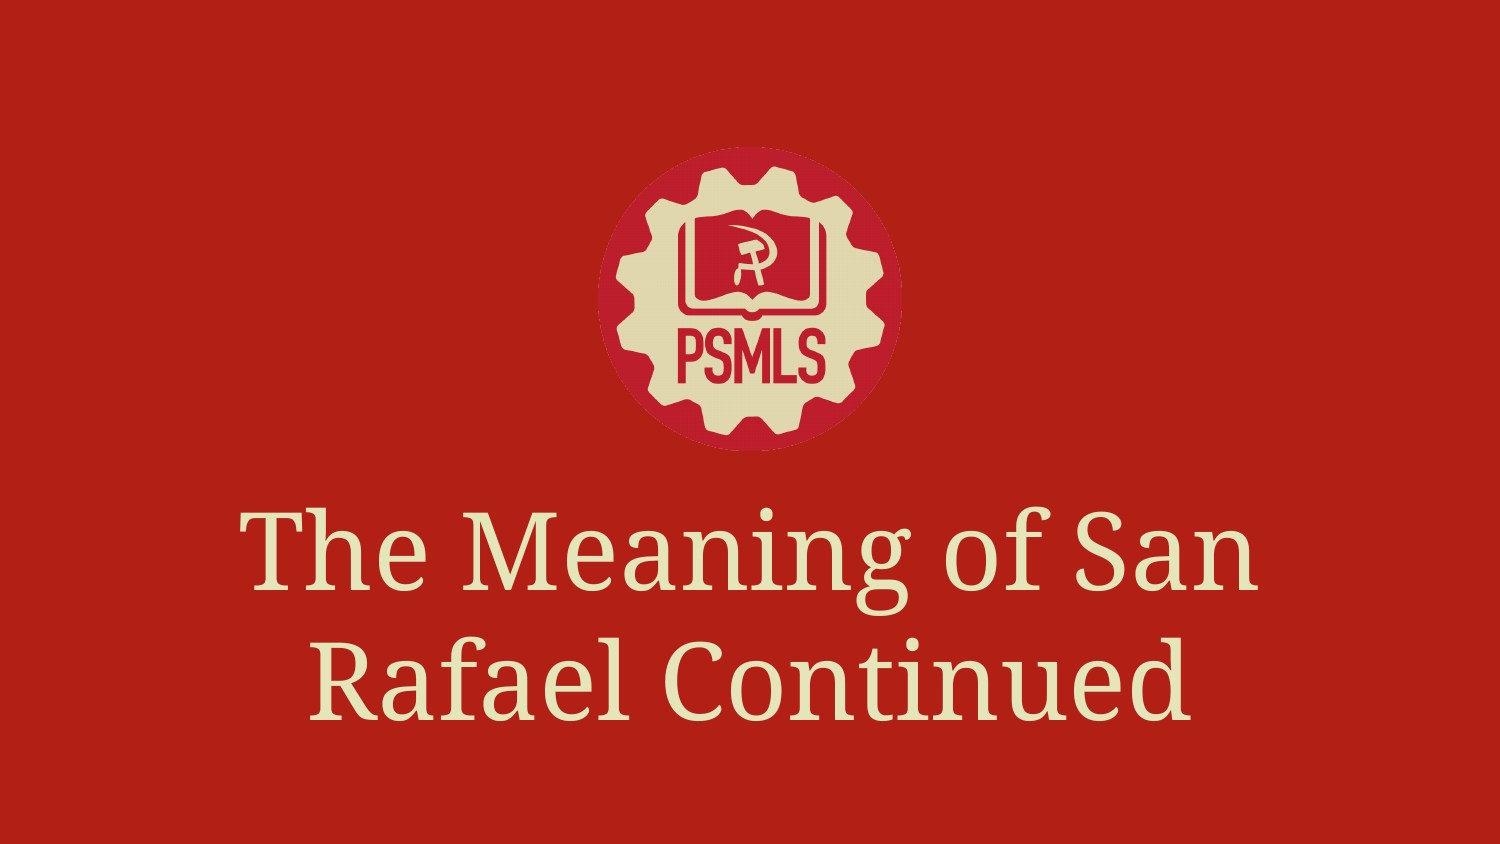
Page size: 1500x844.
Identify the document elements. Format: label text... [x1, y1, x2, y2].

picture [598, 146, 902, 451]
title The Meaning of San Rafael Continued [51, 543, 1449, 682]
